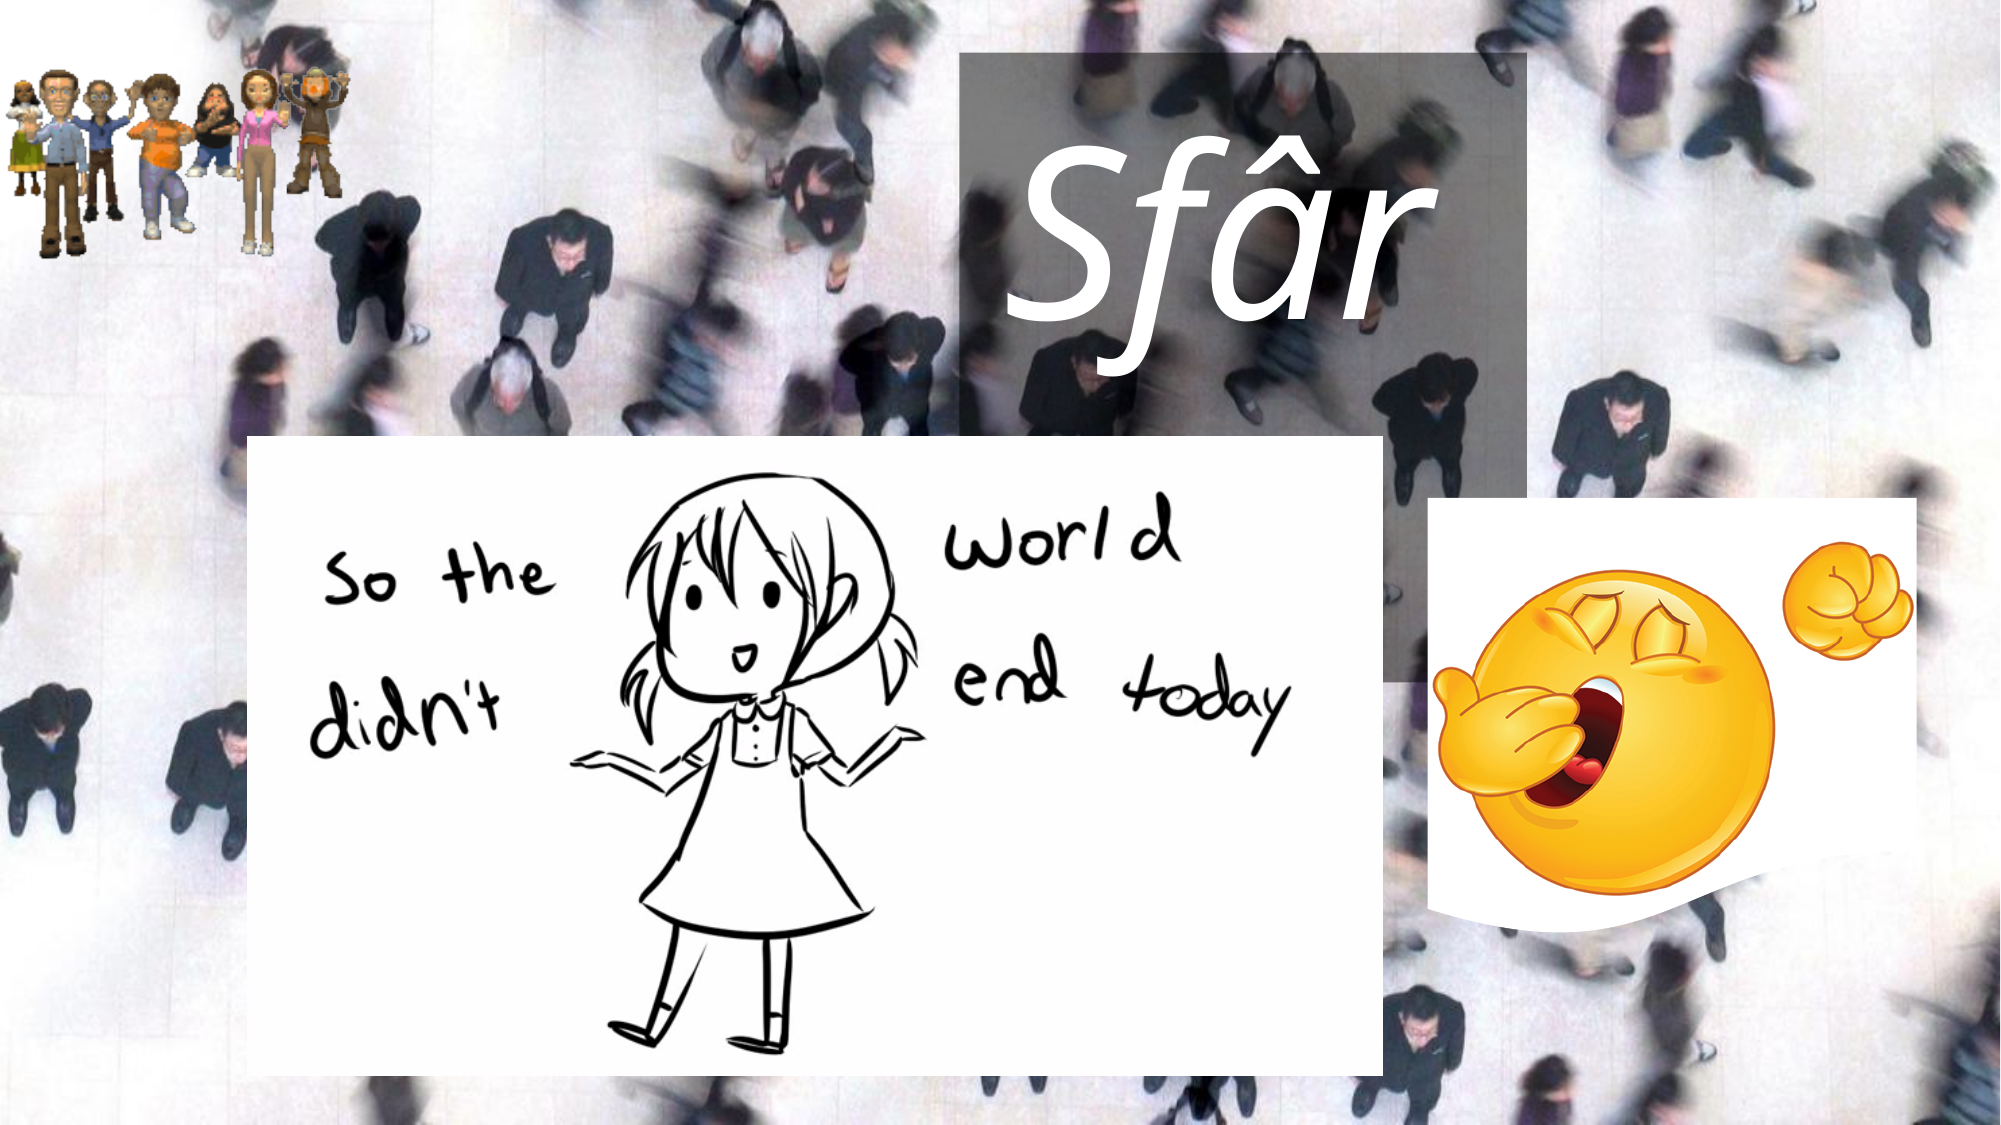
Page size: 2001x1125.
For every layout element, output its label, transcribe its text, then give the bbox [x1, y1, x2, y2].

text_box Sfârșit [959, 52, 1527, 683]
picture [0, 0, 2001, 1125]
